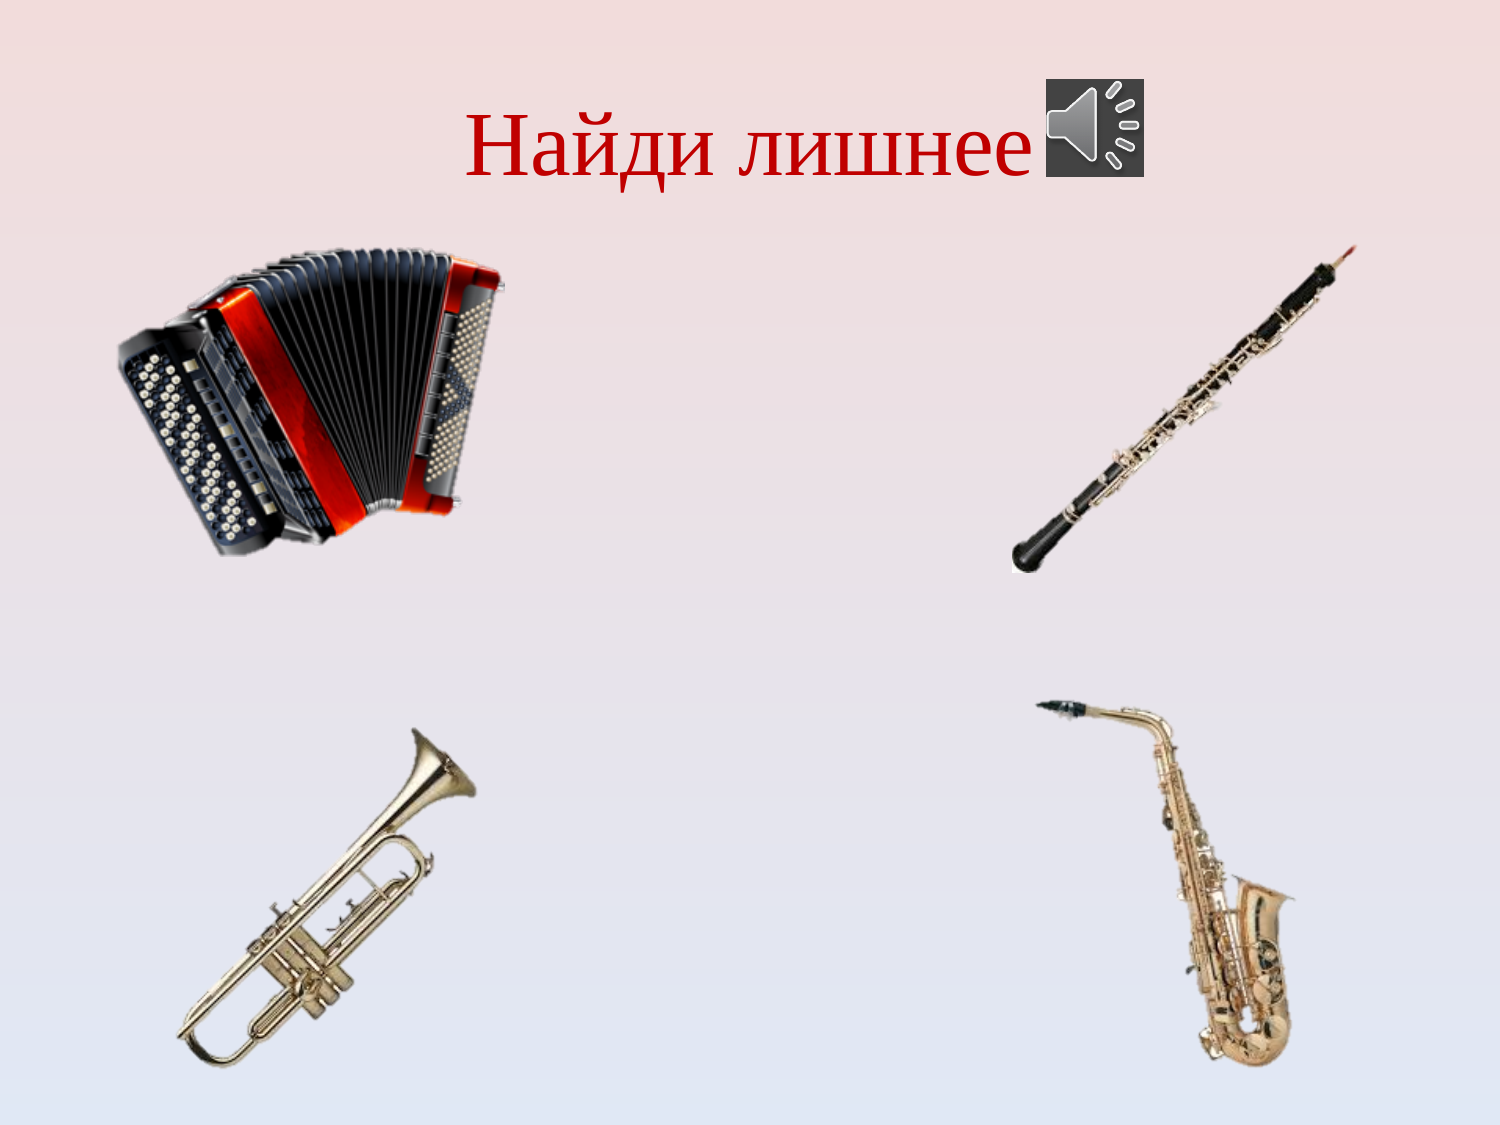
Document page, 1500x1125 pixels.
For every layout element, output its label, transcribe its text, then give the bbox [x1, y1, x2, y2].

title Найди лишнее [75, 45, 1425, 233]
picture [114, 246, 506, 557]
picture [135, 727, 485, 1082]
picture [1045, 77, 1146, 179]
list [1012, 230, 1373, 573]
picture [1009, 686, 1323, 1082]
